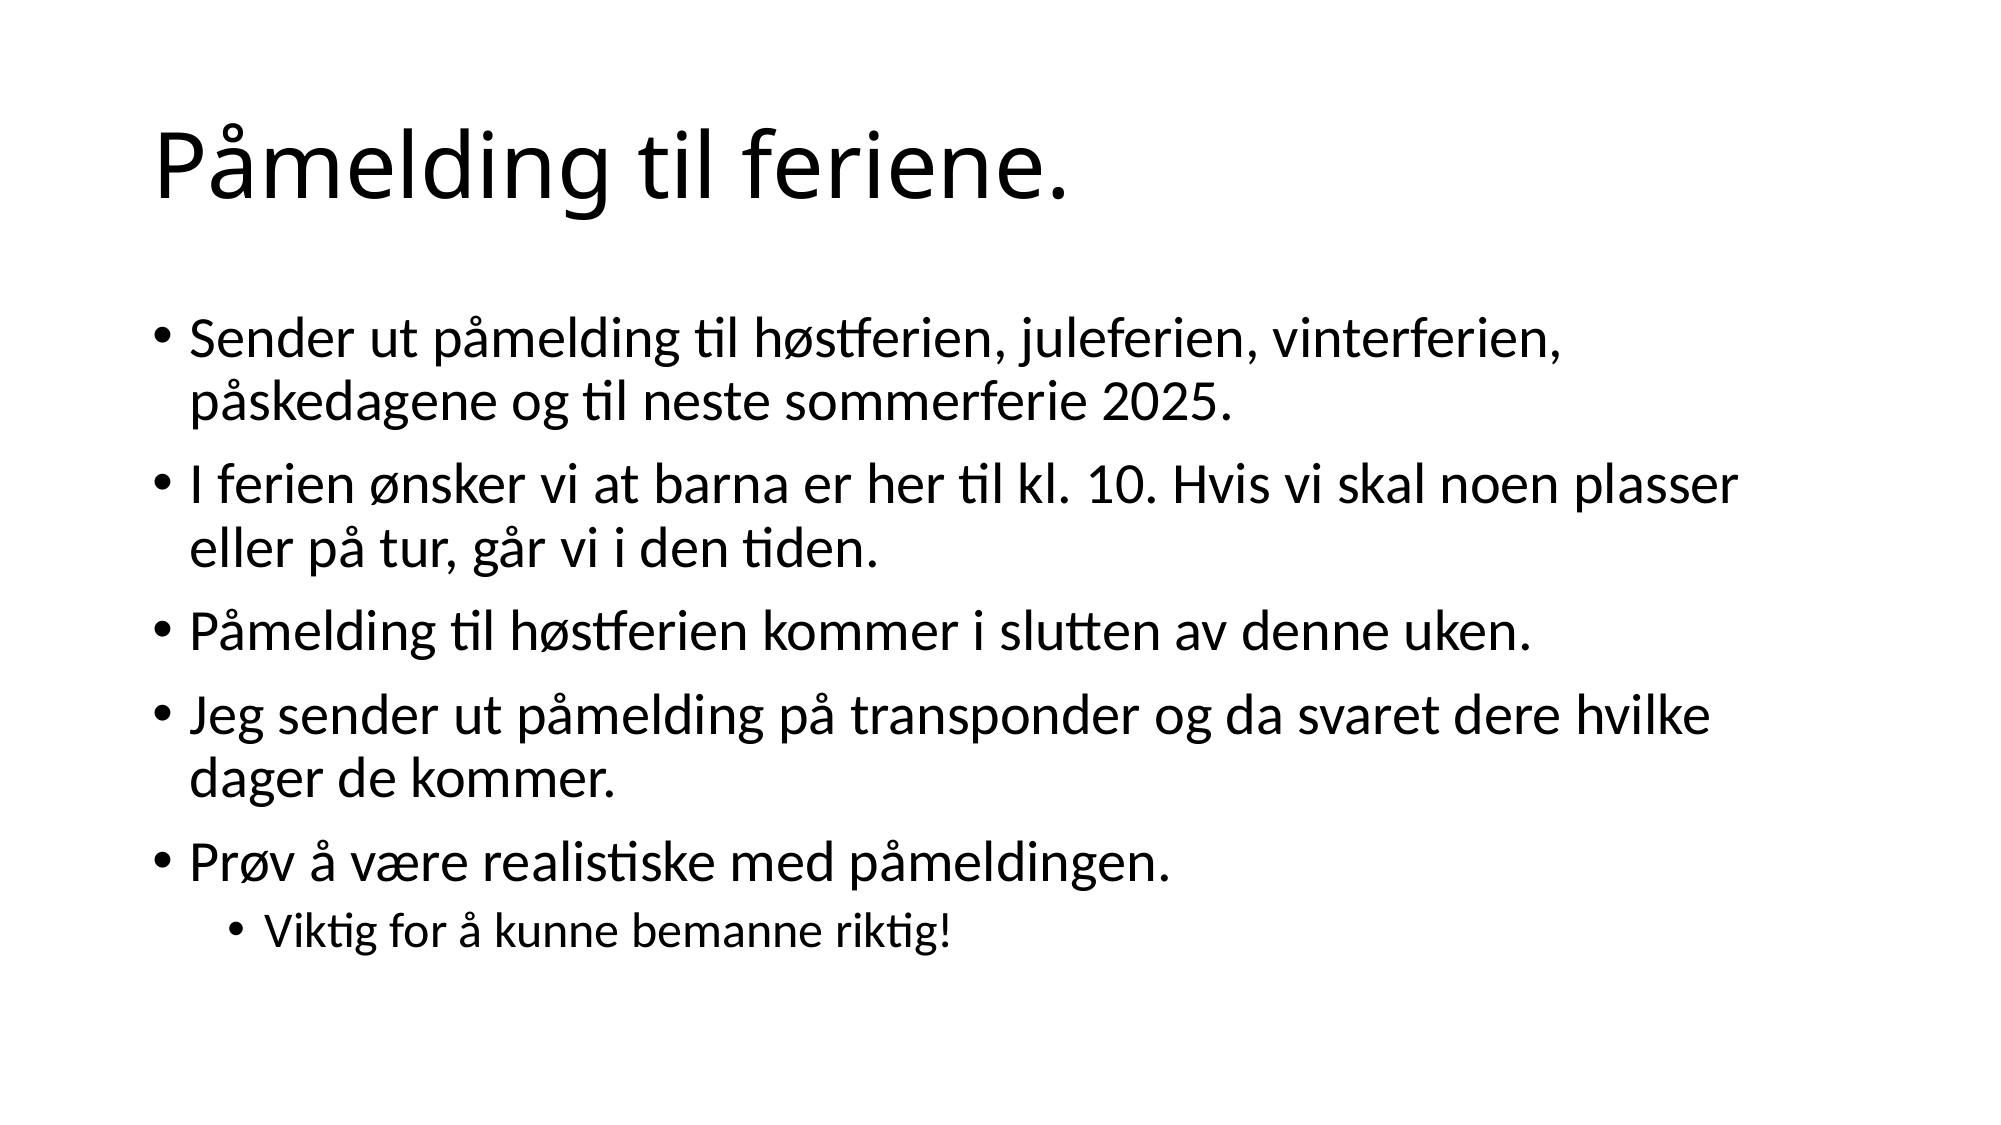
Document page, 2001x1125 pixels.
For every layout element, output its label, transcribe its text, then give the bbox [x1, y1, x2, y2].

title Påmelding til feriene. [137, 59, 1863, 278]
list Sender ut påmelding til høstferien, juleferien, vinterferien, påskedagene og til neste sommerferie 2025. I ferien ønsker vi at barna er her til kl. 10. Hvis vi skal noen plasser eller på tur, går vi i den tiden. Påmelding til høstferien kommer i slutten av denne uken. Jeg sender ut påmelding på transponder og da svaret dere hvilke dager de kommer. Prøv å være realistiske med påmeldingen. Viktig for å kunne bemanne riktig! [137, 299, 1863, 1014]
